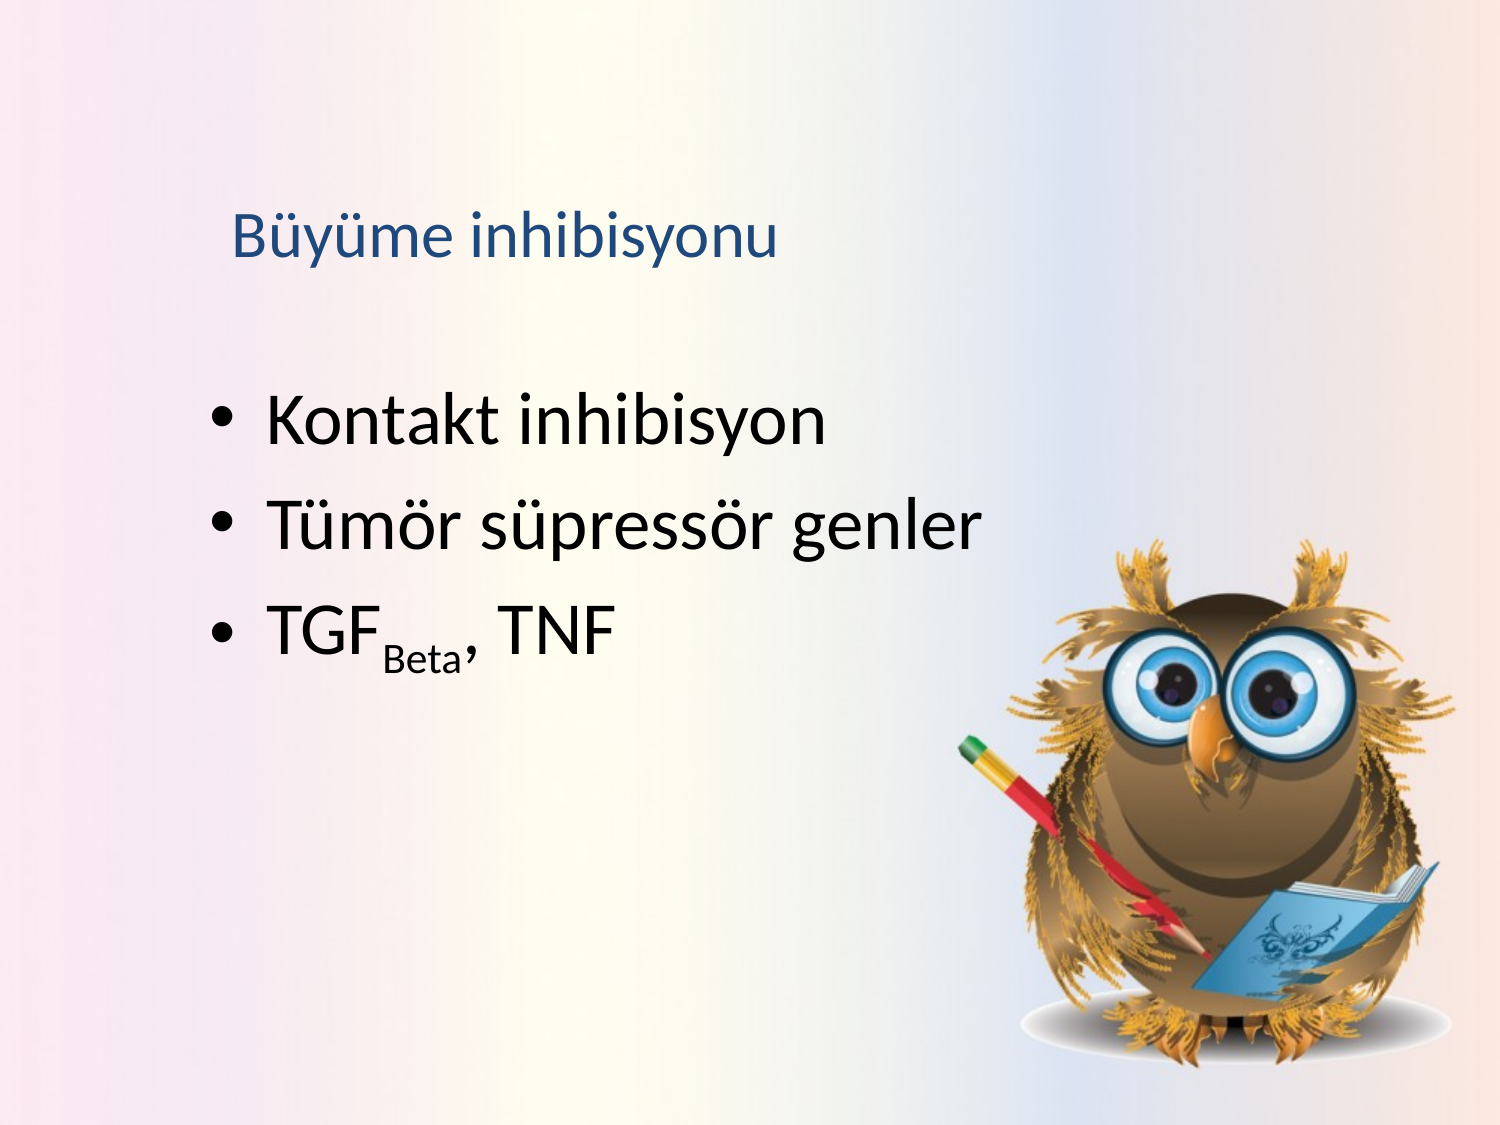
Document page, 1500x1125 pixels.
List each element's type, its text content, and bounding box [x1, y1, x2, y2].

picture [0, 0, 1500, 1125]
list Kontakt inhibisyon Tümör süpressör genler TGFBeta, TNF [194, 362, 1238, 676]
title Büyüme inhibisyonu [112, 174, 901, 288]
